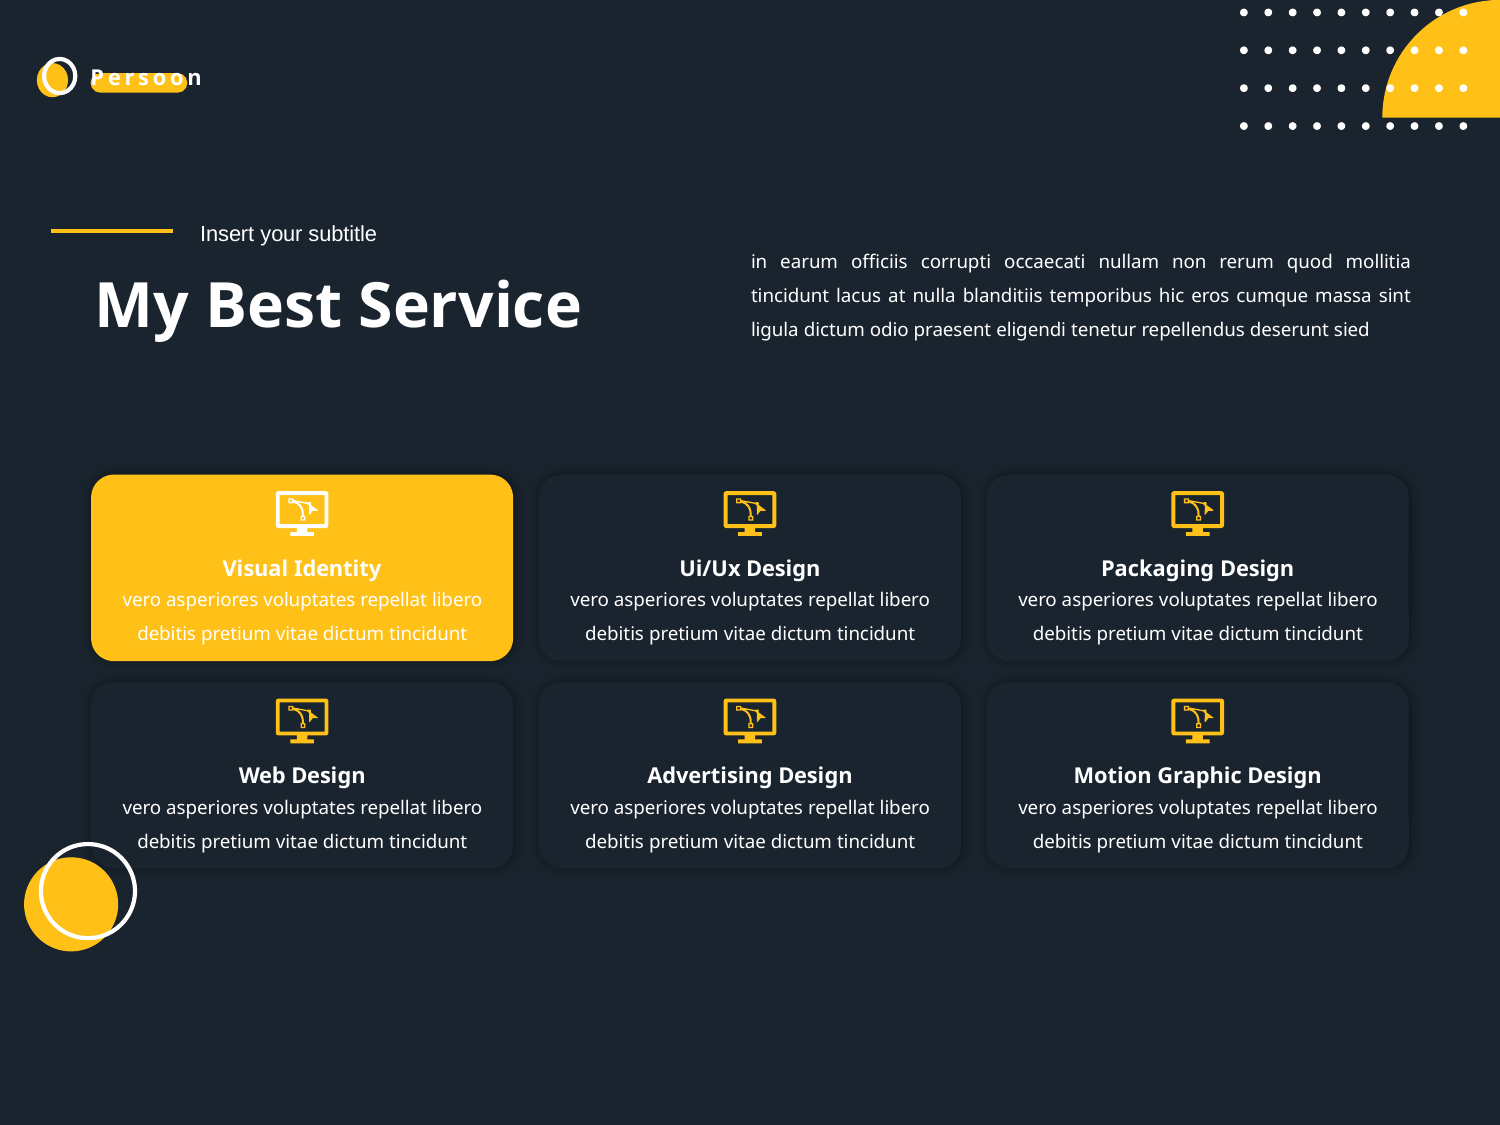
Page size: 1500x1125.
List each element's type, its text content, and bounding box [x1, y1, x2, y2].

title My Best Service [80, 238, 720, 375]
text_box [1415, 0, 1500, 119]
text_box [985, 473, 1410, 663]
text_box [1171, 491, 1225, 536]
text_box vero asperiores voluptates repellat libero debitis pretium vitae dictum tincidunt [93, 576, 512, 645]
text_box Web Design [130, 748, 474, 784]
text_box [1292, 0, 1415, 183]
text_box Advertising Design [578, 748, 922, 784]
text_box Packaging Design [1025, 541, 1370, 576]
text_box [723, 698, 777, 744]
subtitle Insert your subtitle [185, 204, 720, 262]
text_box Motion Graphic Design [1025, 748, 1370, 784]
text_box Visual Identity [130, 541, 474, 576]
text_box vero asperiores voluptates repellat libero debitis pretium vitae dictum tincidunt [93, 784, 512, 852]
text_box [537, 473, 962, 663]
text_box [90, 473, 515, 663]
text_box vero asperiores voluptates repellat libero debitis pretium vitae dictum tincidunt [540, 784, 959, 852]
text_box [90, 680, 515, 870]
text_box Ui/Ux Design [578, 541, 922, 576]
text_box in earum officiis corrupti occaecati nullam non rerum quod mollitia tincidunt lacus at nulla blanditiis temporibus hic eros cumque massa sint ligula dictum odio praesent eligendi tenetur repellendus deserunt sied [751, 238, 1410, 340]
text_box vero asperiores voluptates repellat libero debitis pretium vitae dictum tincidunt [988, 576, 1407, 645]
text_box vero asperiores voluptates repellat libero debitis pretium vitae dictum tincidunt [540, 576, 959, 645]
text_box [275, 698, 329, 744]
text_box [24, 843, 135, 952]
text_box [537, 680, 962, 870]
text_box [275, 491, 329, 536]
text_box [723, 491, 777, 536]
text_box vero asperiores voluptates repellat libero debitis pretium vitae dictum tincidunt [988, 784, 1407, 852]
text_box [985, 680, 1410, 870]
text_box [1171, 698, 1225, 744]
